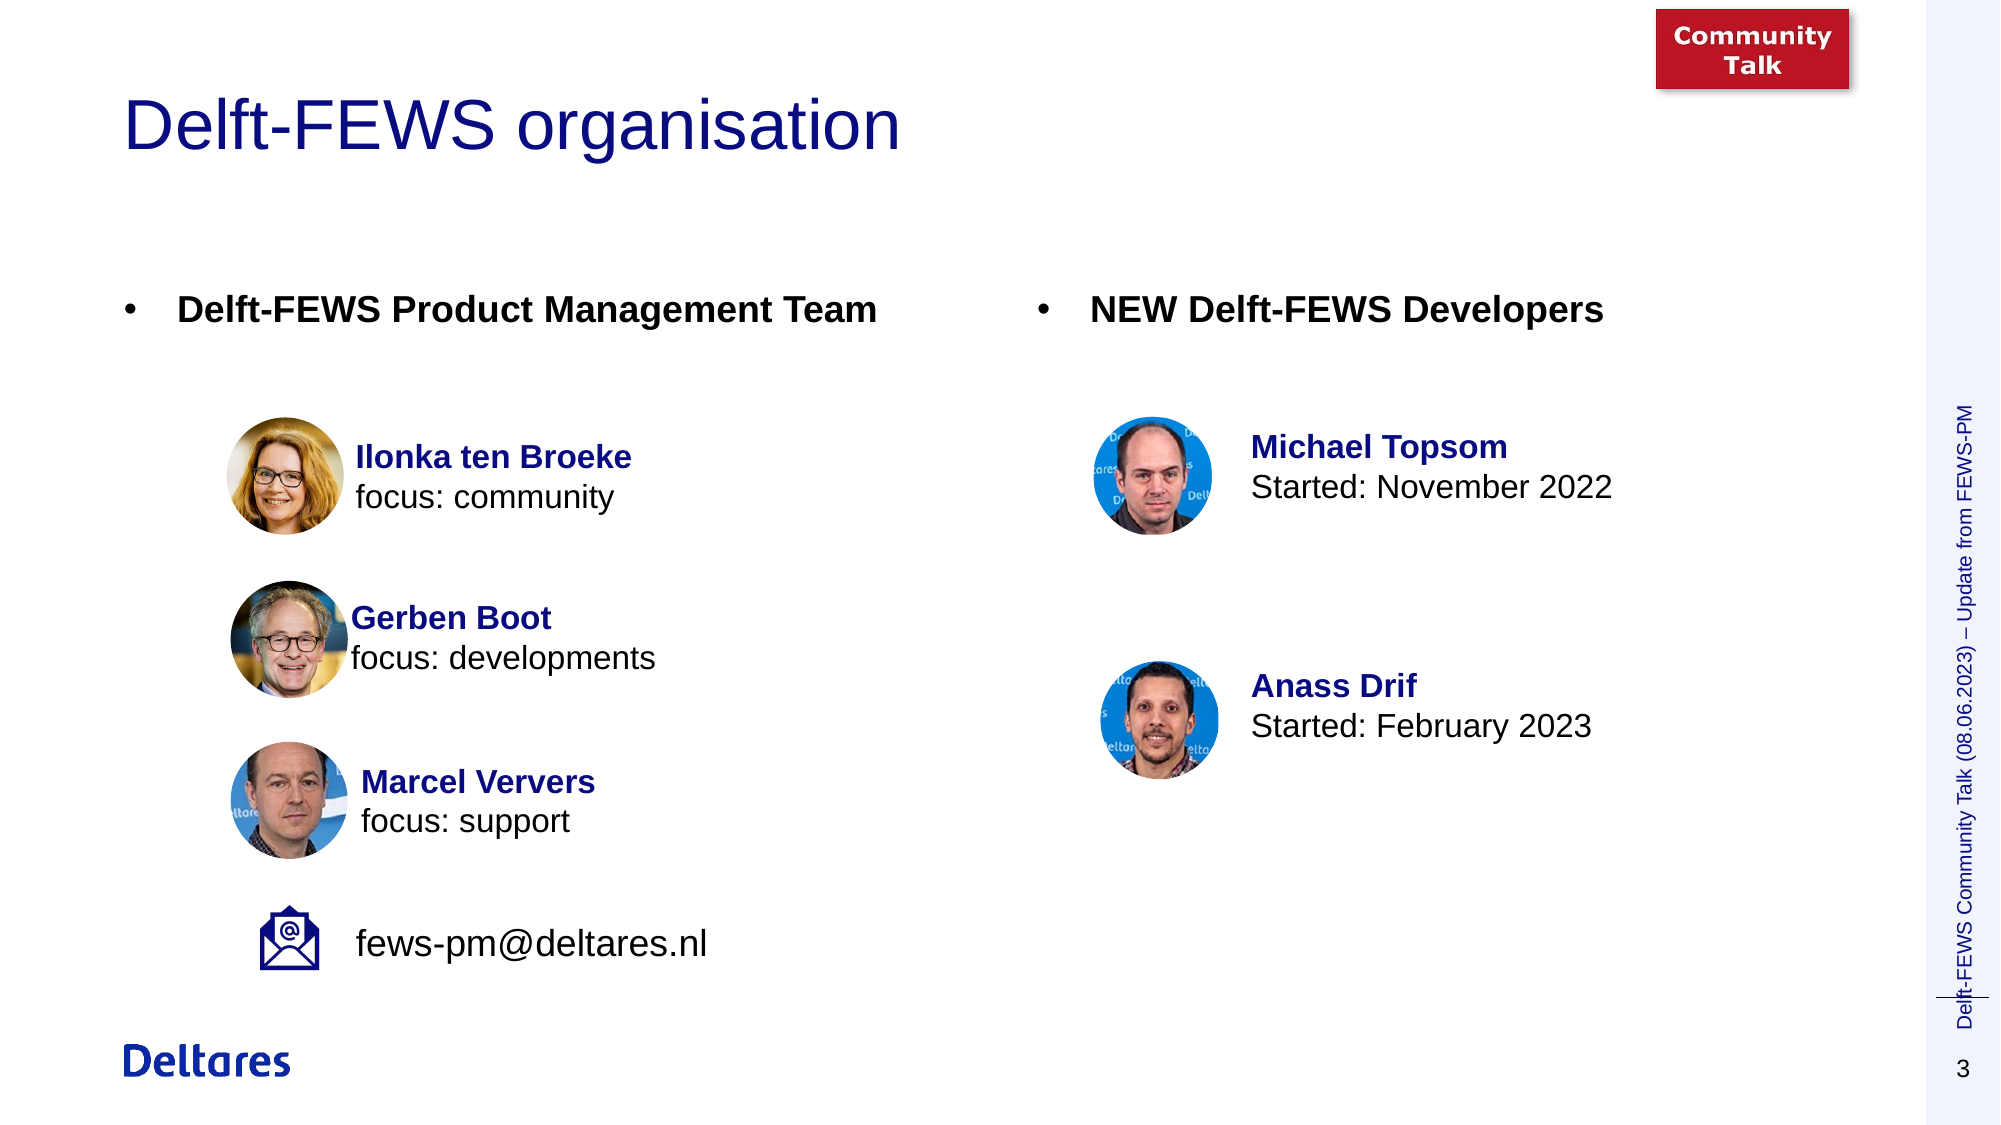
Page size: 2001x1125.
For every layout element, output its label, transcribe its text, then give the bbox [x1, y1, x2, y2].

text_box NEW Delft-FEWS Developers [1037, 290, 1870, 999]
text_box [230, 580, 674, 699]
slide_number 3 [1926, 1052, 2000, 1083]
picture [1093, 416, 1212, 535]
picture [1656, 9, 1849, 89]
text_box Michael Topsom Started: November 2022 [1236, 418, 1629, 513]
title Delft-FEWS organisation [123, 88, 1850, 243]
text_box Anass Drif Started: February 2023 [1236, 657, 1608, 752]
list Delft-FEWS Product Management Team [123, 290, 957, 999]
picture [108, 1028, 304, 1092]
picture [1100, 661, 1219, 780]
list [254, 902, 325, 973]
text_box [226, 417, 650, 535]
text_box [230, 741, 618, 859]
text_box Delft-FEWS Community Talk (08.06.2023) – Update from FEWS-PM [1937, 242, 1989, 1031]
text_box fews-pm@deltares.nl [341, 911, 723, 971]
